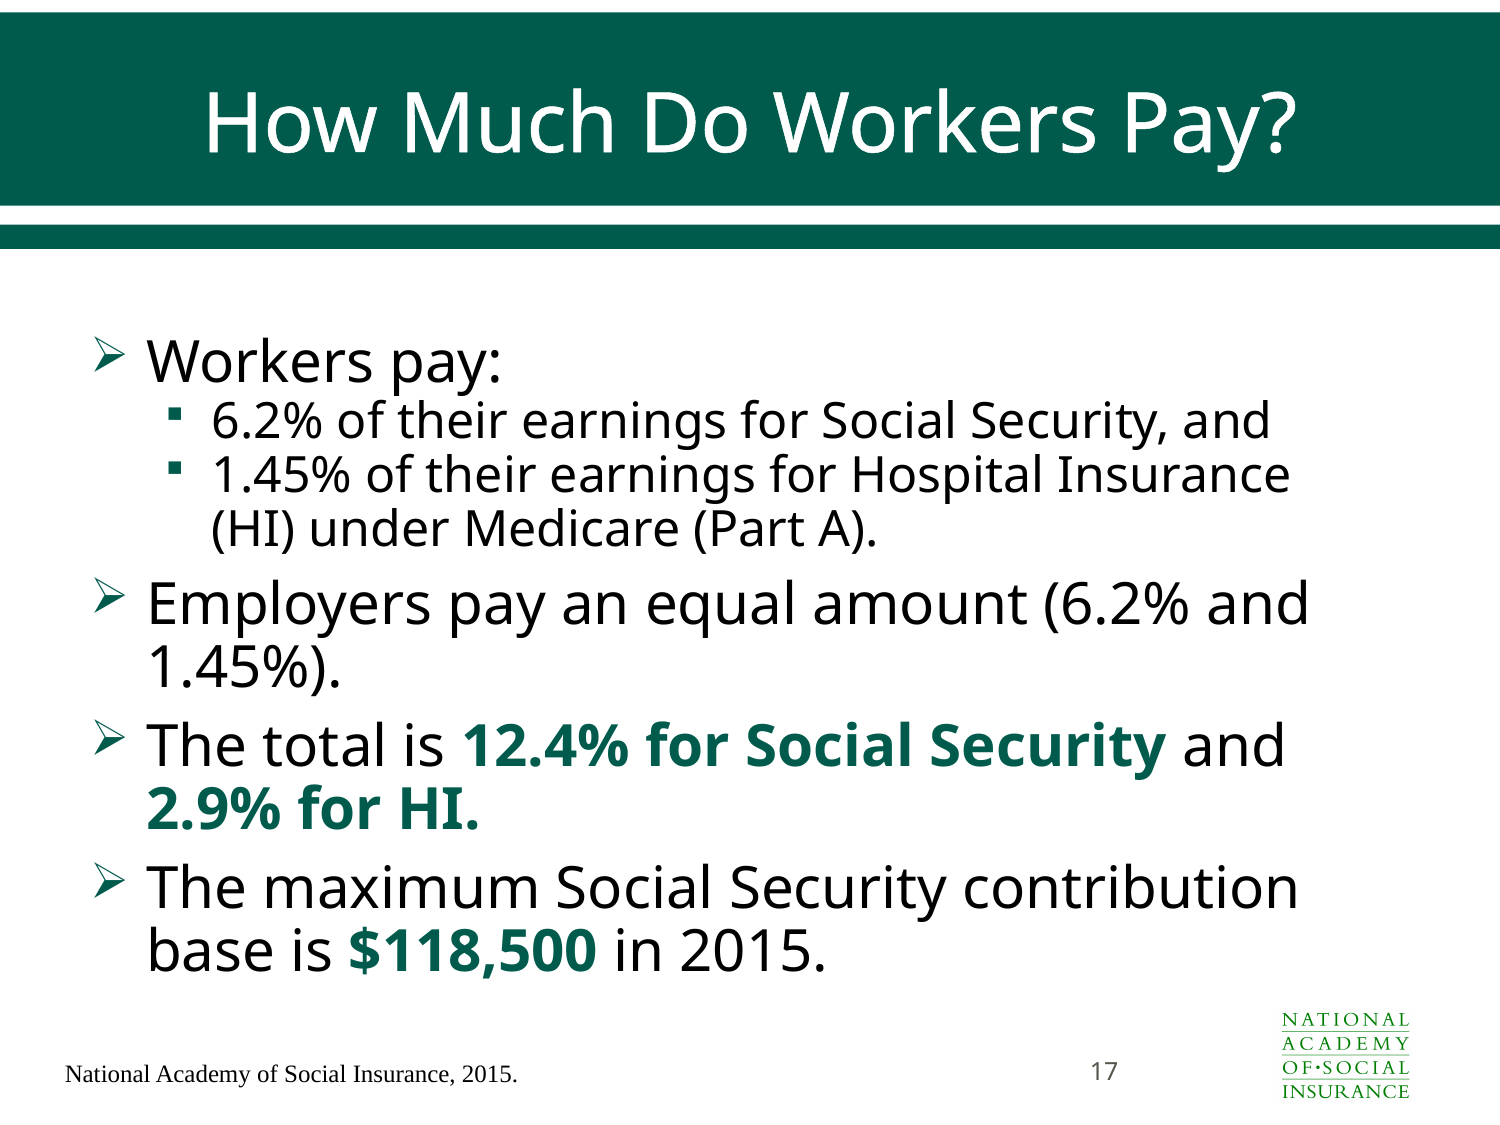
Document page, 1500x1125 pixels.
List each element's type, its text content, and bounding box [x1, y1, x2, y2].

picture [1350, 1007, 1413, 1042]
list Workers pay: 6.2% of their earnings for Social Security, and 1.45% of their earnings for Hospital Insurance (HI) under Medicare (Part A). Employers pay an equal amount (6.2% and 1.45%). The total is 12.4% for Social Security and 2.9% for HI. The maximum Social Security contribution base is $118,500 in 2015. [75, 324, 1350, 1063]
text_box National Academy of Social Insurance, 2015. [49, 1050, 800, 1095]
slide_number 17 [1074, 1042, 1425, 1103]
title How Much Do Workers Pay? [87, 24, 1413, 213]
